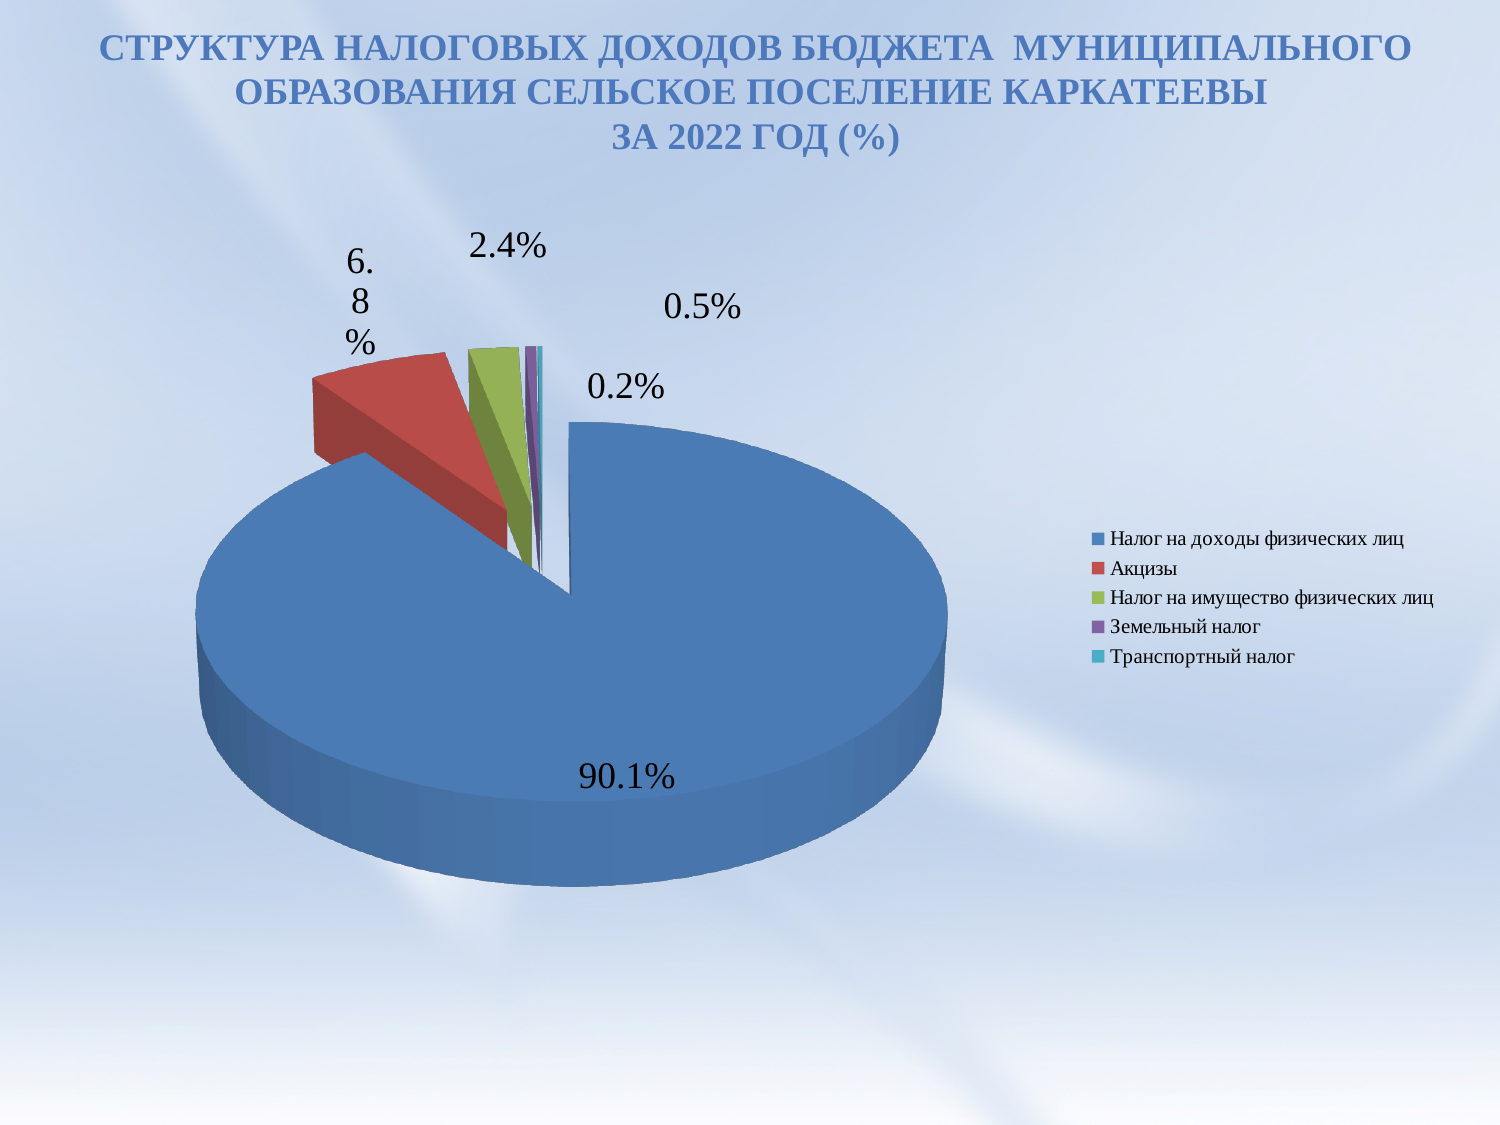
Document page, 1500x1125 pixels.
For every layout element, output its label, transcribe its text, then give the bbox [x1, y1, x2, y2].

picture [0, 0, 1500, 1125]
title Структура налоговых доходов бюджета муниципального образования сельское поселение каркатеевы за 2022 год (%) [53, 19, 1459, 78]
chart [0, 70, 1454, 1125]
